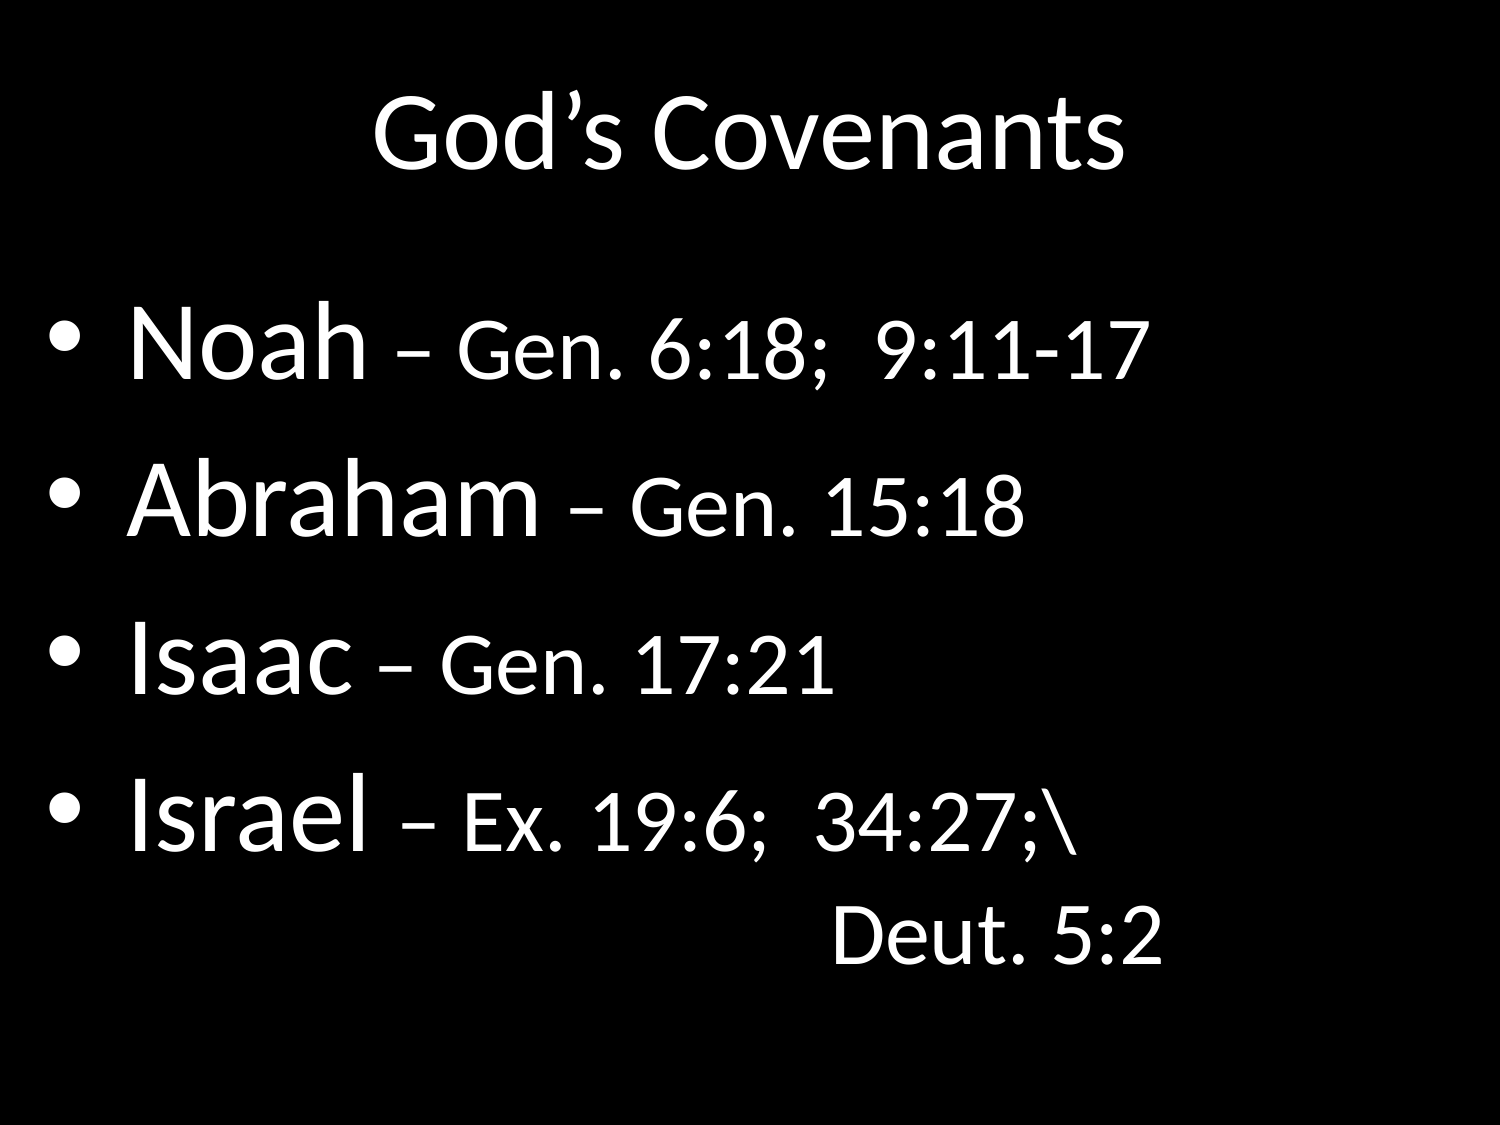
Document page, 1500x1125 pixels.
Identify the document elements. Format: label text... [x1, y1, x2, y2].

title God’s Covenants [75, 5, 1425, 244]
list Noah – Gen. 6:18; 9:11-17 Abraham – Gen. 15:18 Isaac – Gen. 17:21 Israel – Ex. 19:6; 34:27;\ Deut. 5:2 [30, 259, 1473, 1103]
